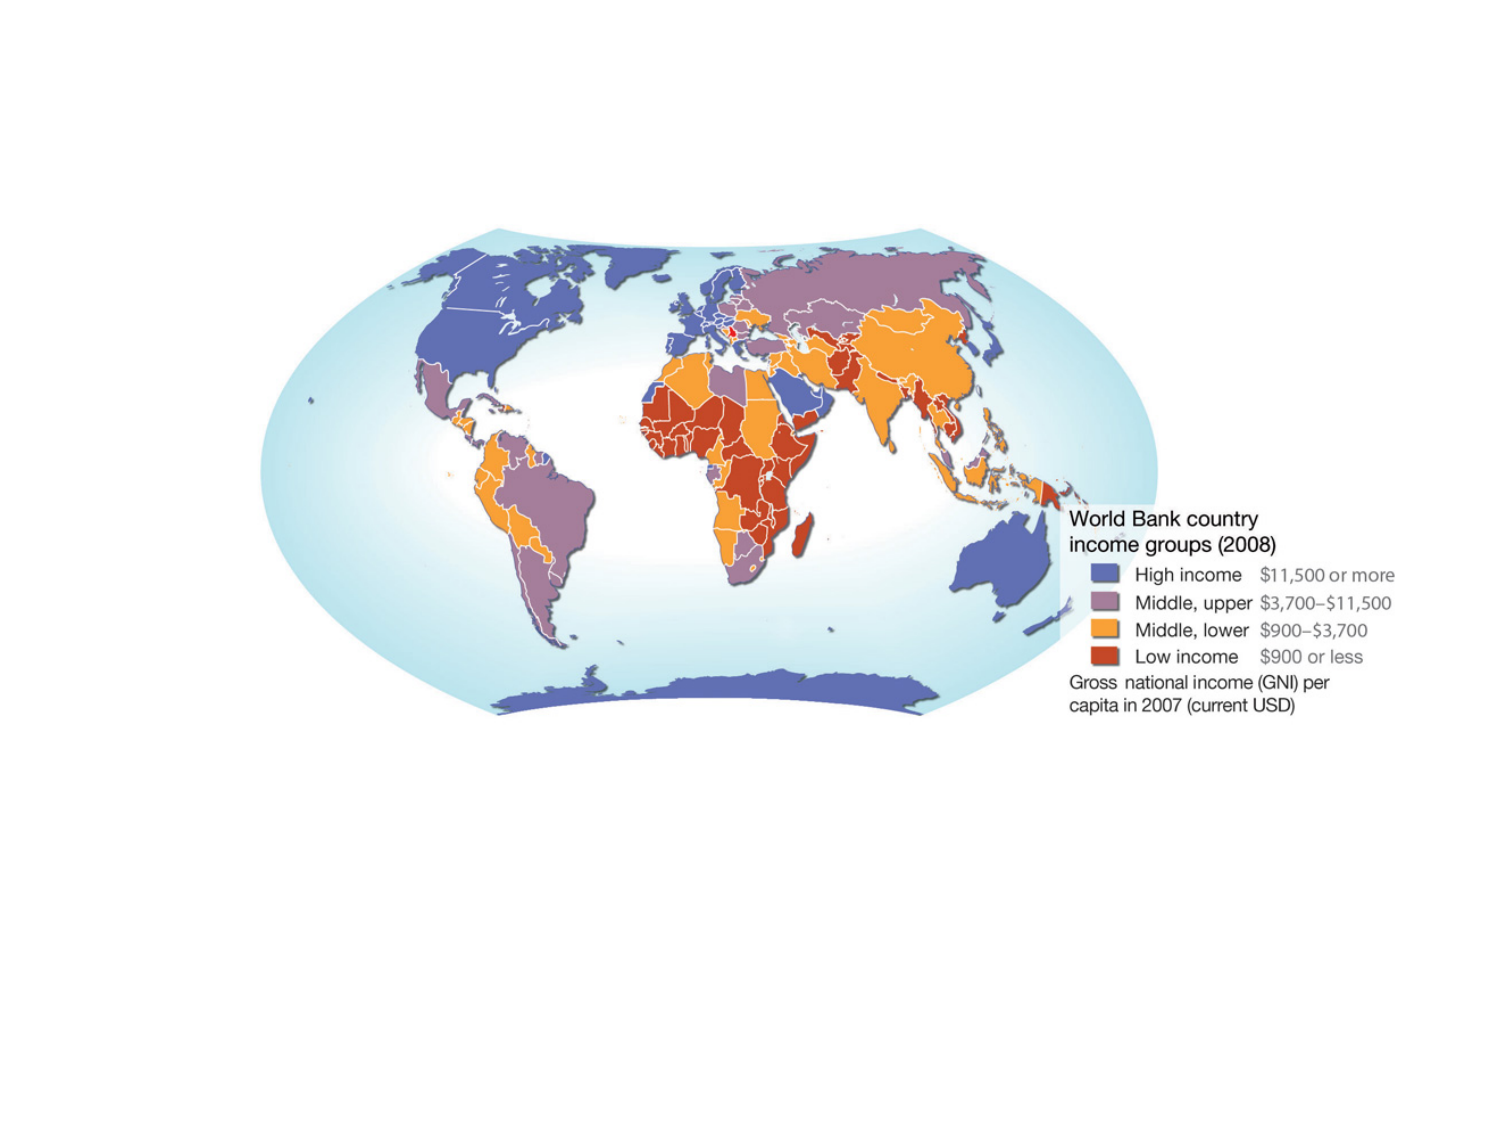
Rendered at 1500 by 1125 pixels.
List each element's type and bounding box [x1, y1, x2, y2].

picture [249, 224, 1397, 732]
